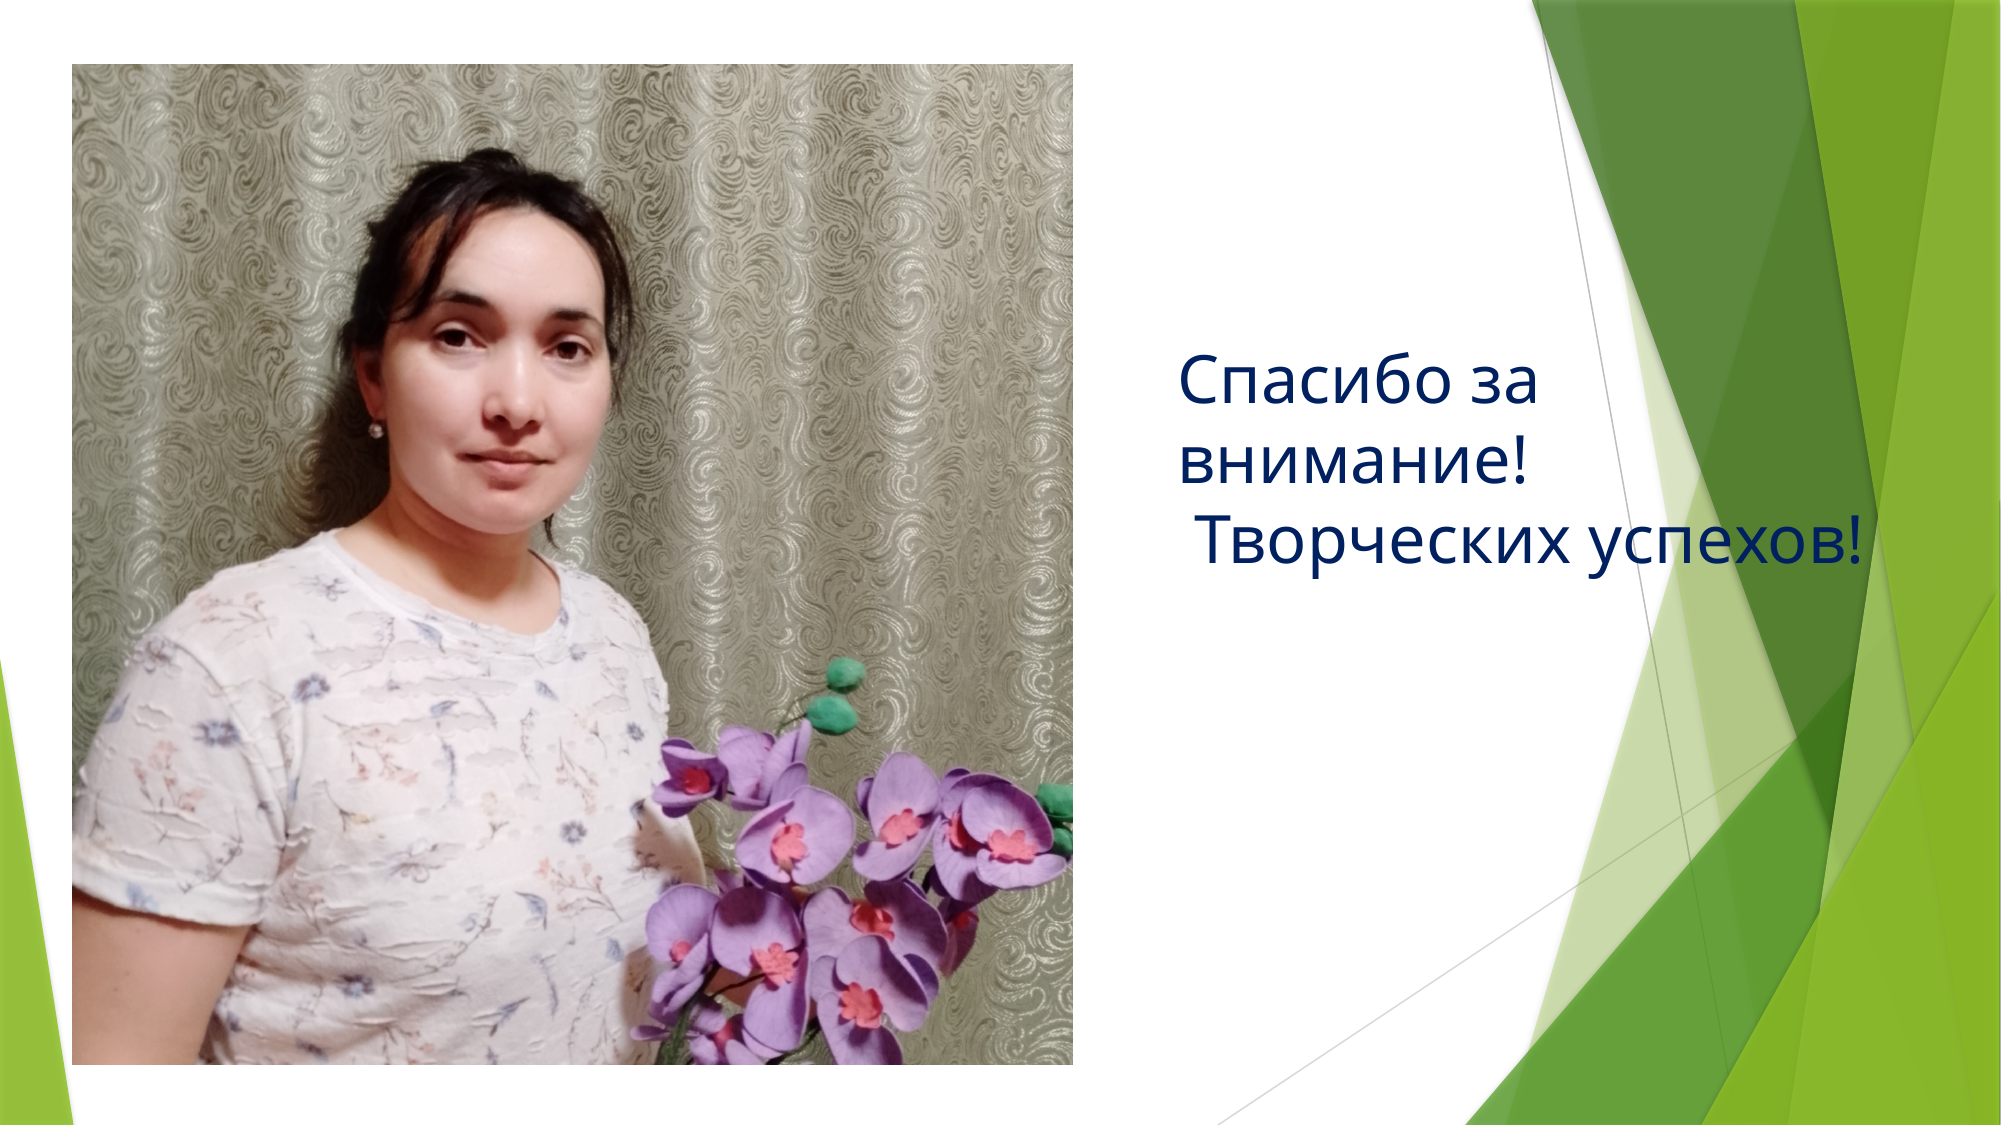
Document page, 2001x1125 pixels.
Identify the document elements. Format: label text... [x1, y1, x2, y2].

picture [71, 64, 1073, 1066]
text_box Спасибо за внимание! Творческих успехов! [1162, 329, 1883, 585]
